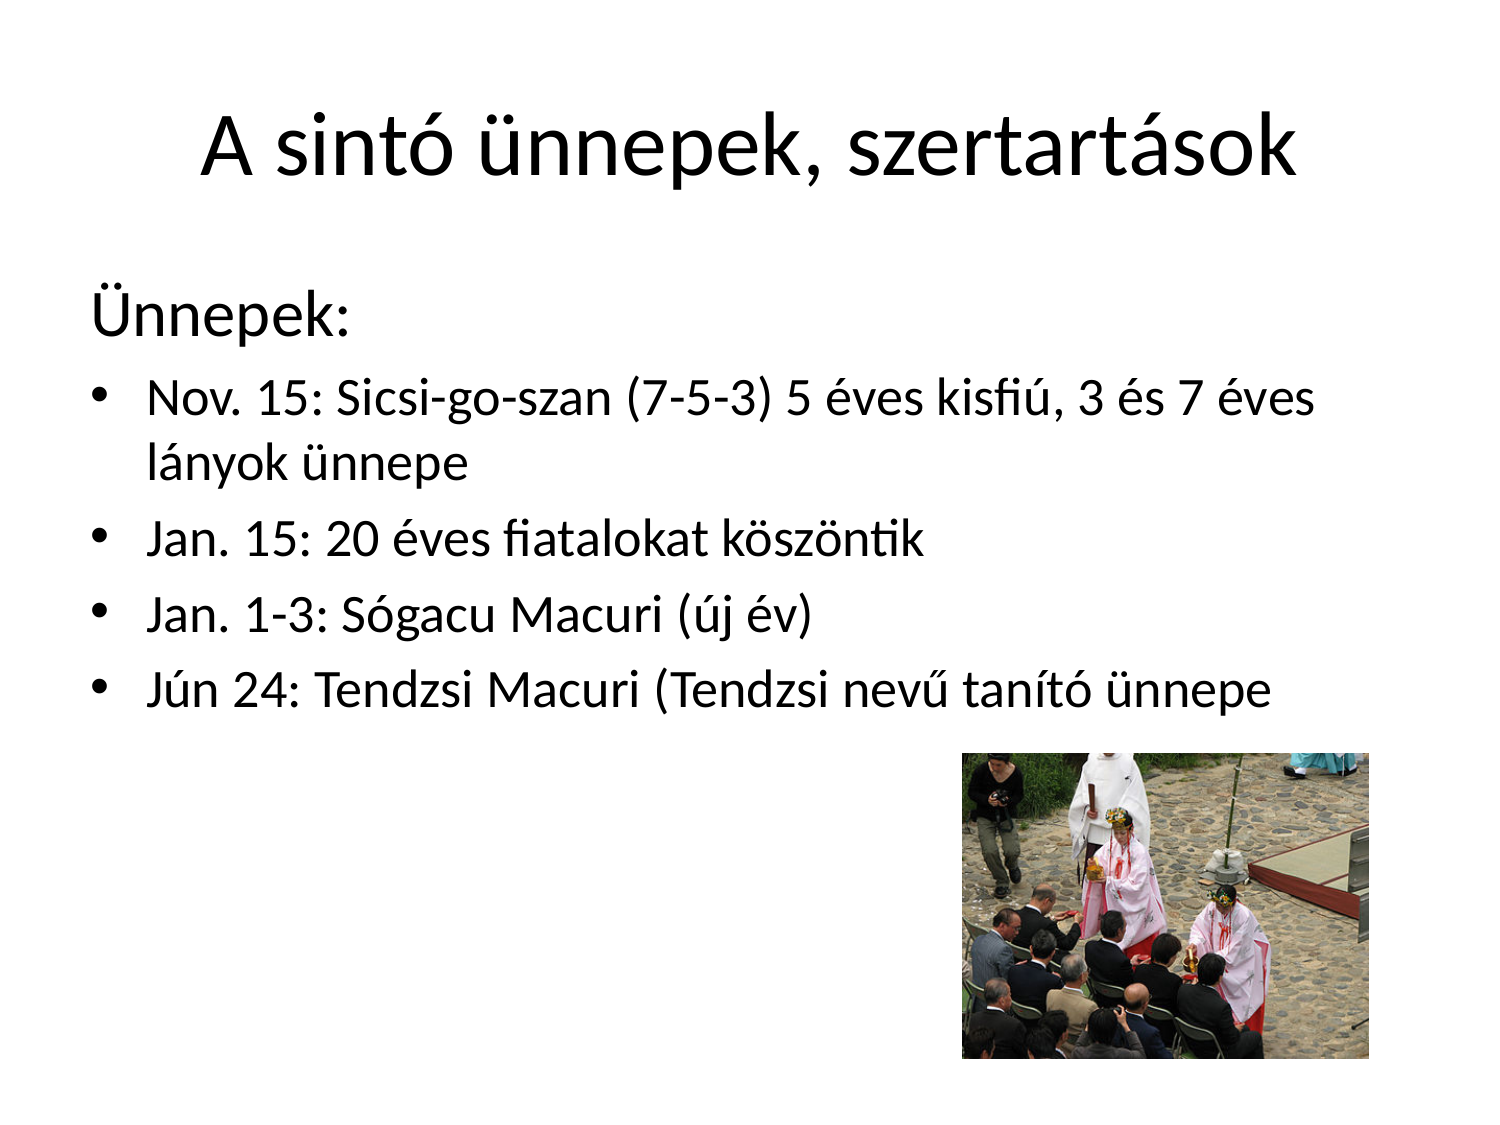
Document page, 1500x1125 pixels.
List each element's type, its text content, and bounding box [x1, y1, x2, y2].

list Ünnepek: Nov. 15: Sicsi-go-szan (7-5-3) 5 éves kisfiú, 3 és 7 éves lányok ünnepe Jan. 15: 20 éves fiatalokat köszöntik Jan. 1-3: Sógacu Macuri (új év) Jún 24: Tendzsi Macuri (Tendzsi nevű tanító ünnepe [75, 262, 1425, 1005]
picture [962, 753, 1370, 1059]
title A sintó ünnepek, szertartások [75, 45, 1425, 233]
